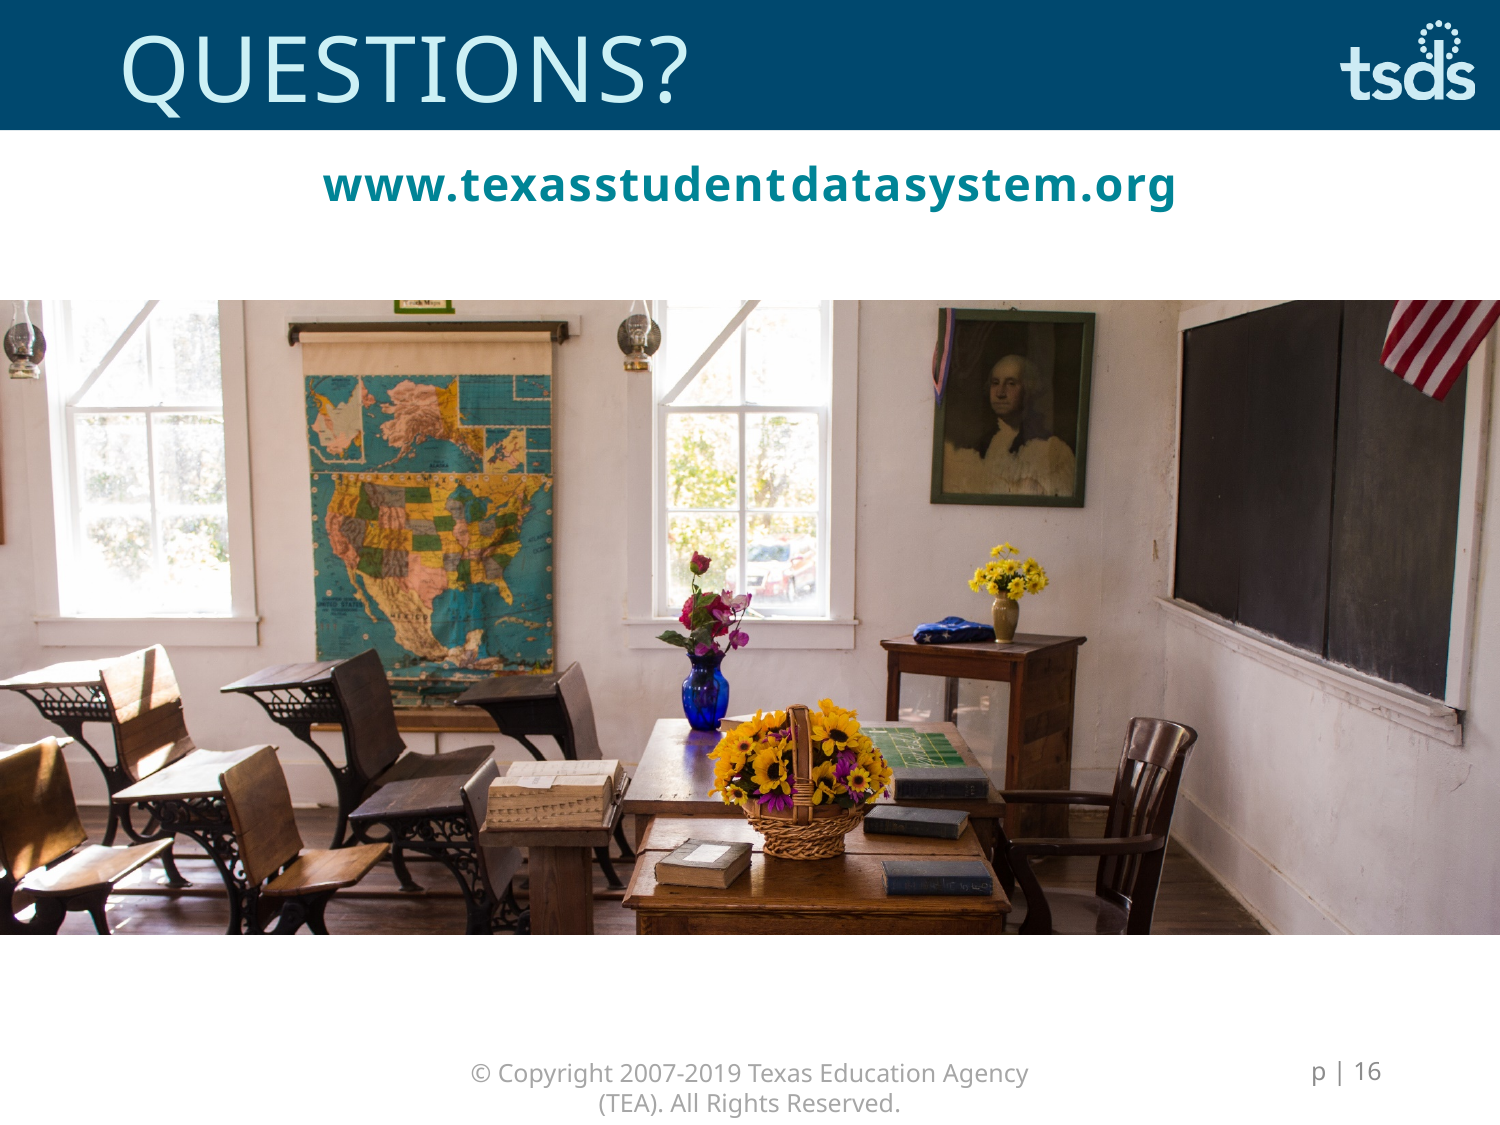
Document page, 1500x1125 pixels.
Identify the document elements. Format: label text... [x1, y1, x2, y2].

picture [1373, 62, 1401, 99]
picture [1341, 48, 1369, 99]
slide_number p | 16 [1059, 1042, 1397, 1103]
list www.texasstudentdatasystem.org [264, 153, 1236, 241]
picture [1405, 41, 1443, 99]
picture [1447, 63, 1474, 99]
picture [0, 300, 1500, 935]
title Questions? [103, 7, 1304, 138]
